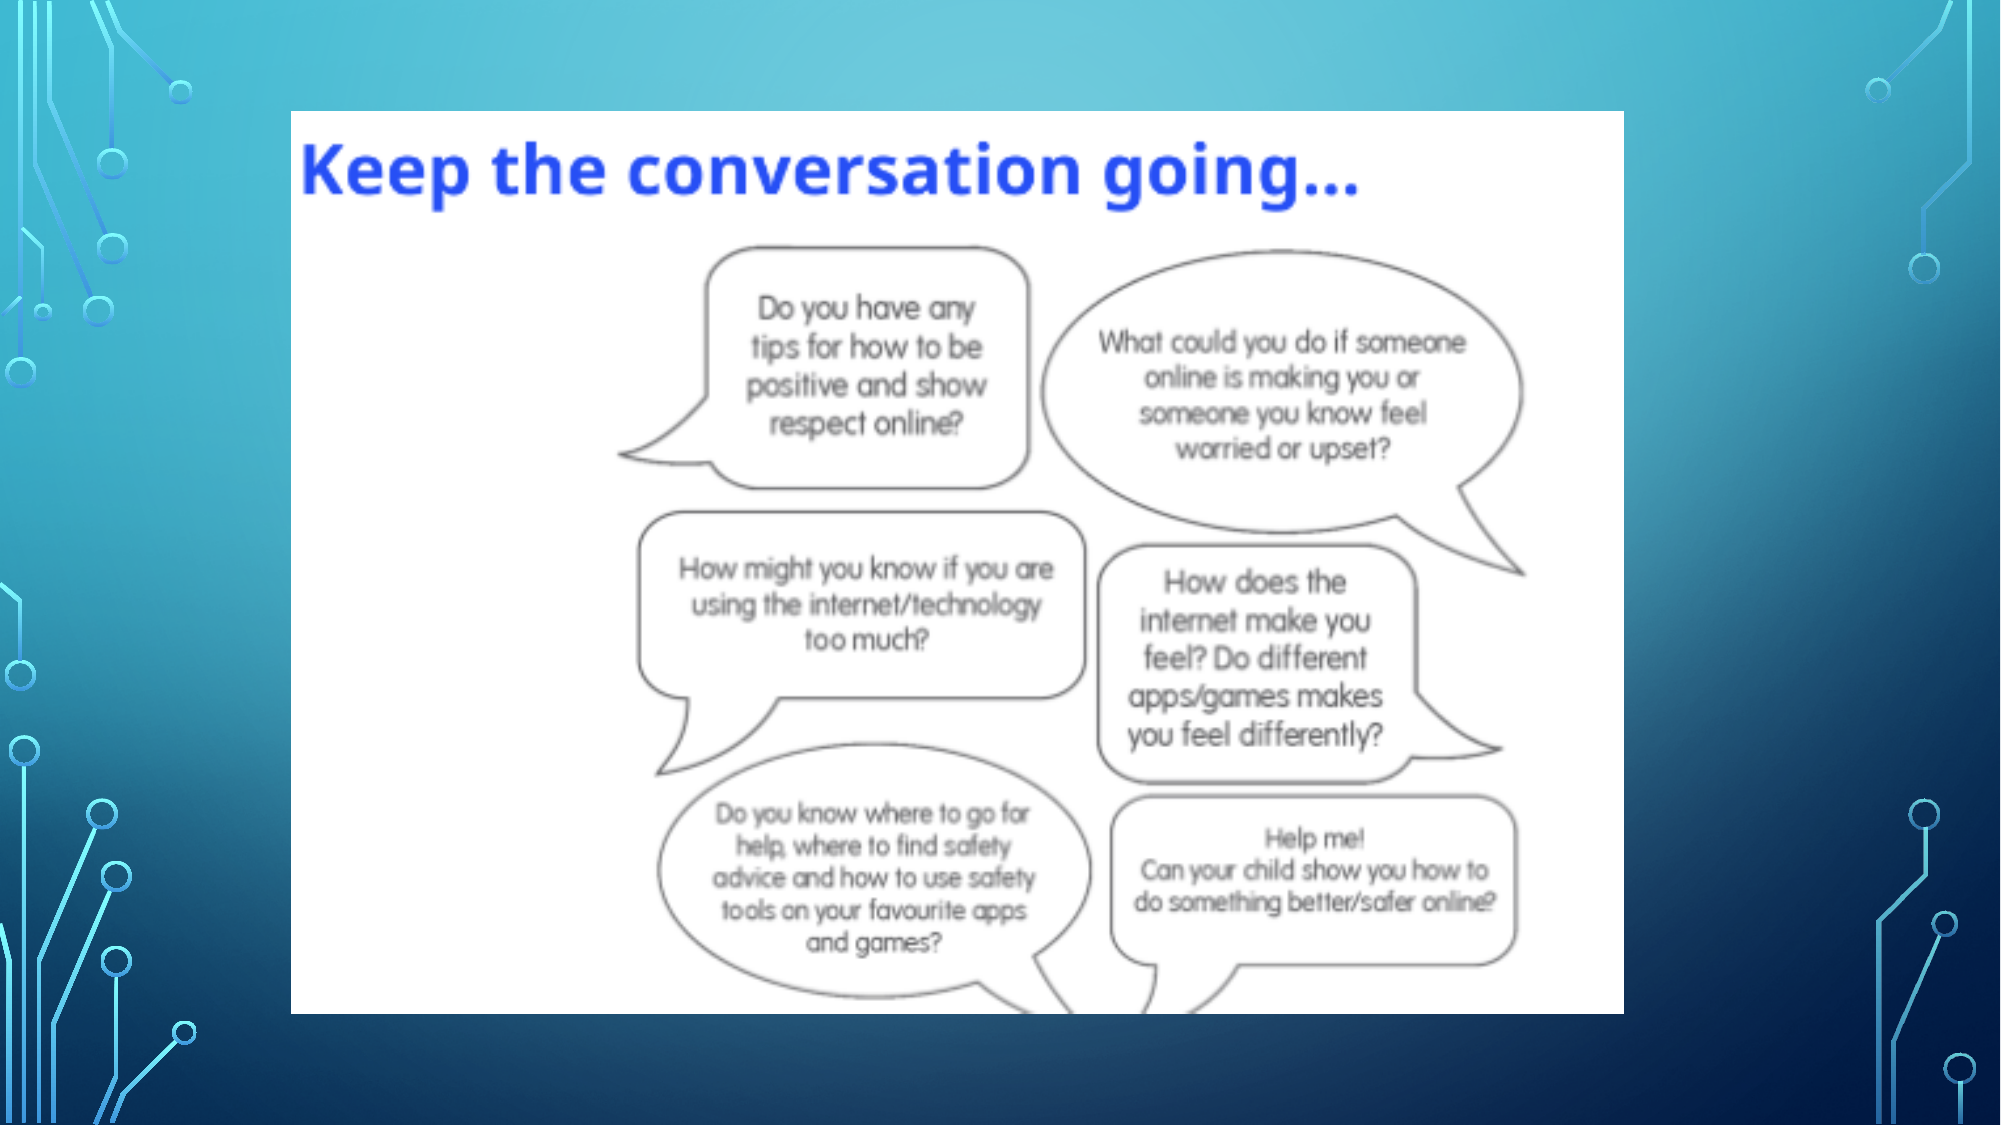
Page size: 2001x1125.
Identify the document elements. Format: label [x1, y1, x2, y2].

picture [291, 110, 1624, 1015]
